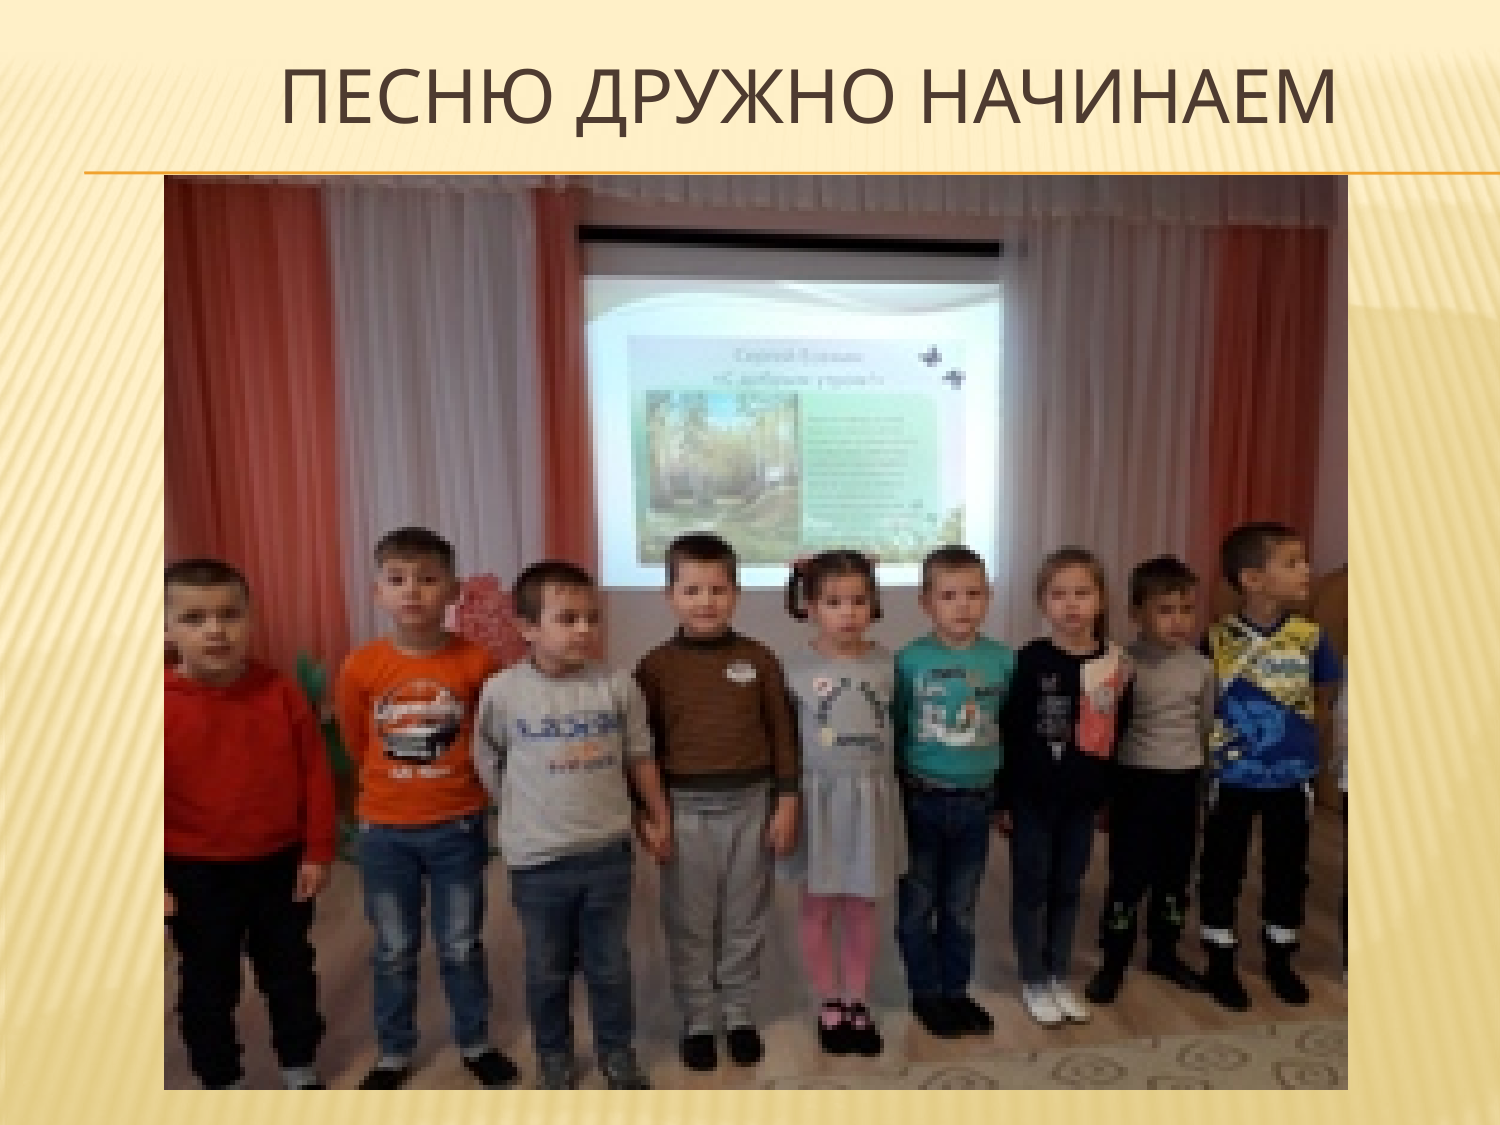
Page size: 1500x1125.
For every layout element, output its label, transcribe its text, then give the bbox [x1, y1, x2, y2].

picture [163, 175, 1348, 1091]
title Песню дружно начинаем [49, 35, 1475, 153]
